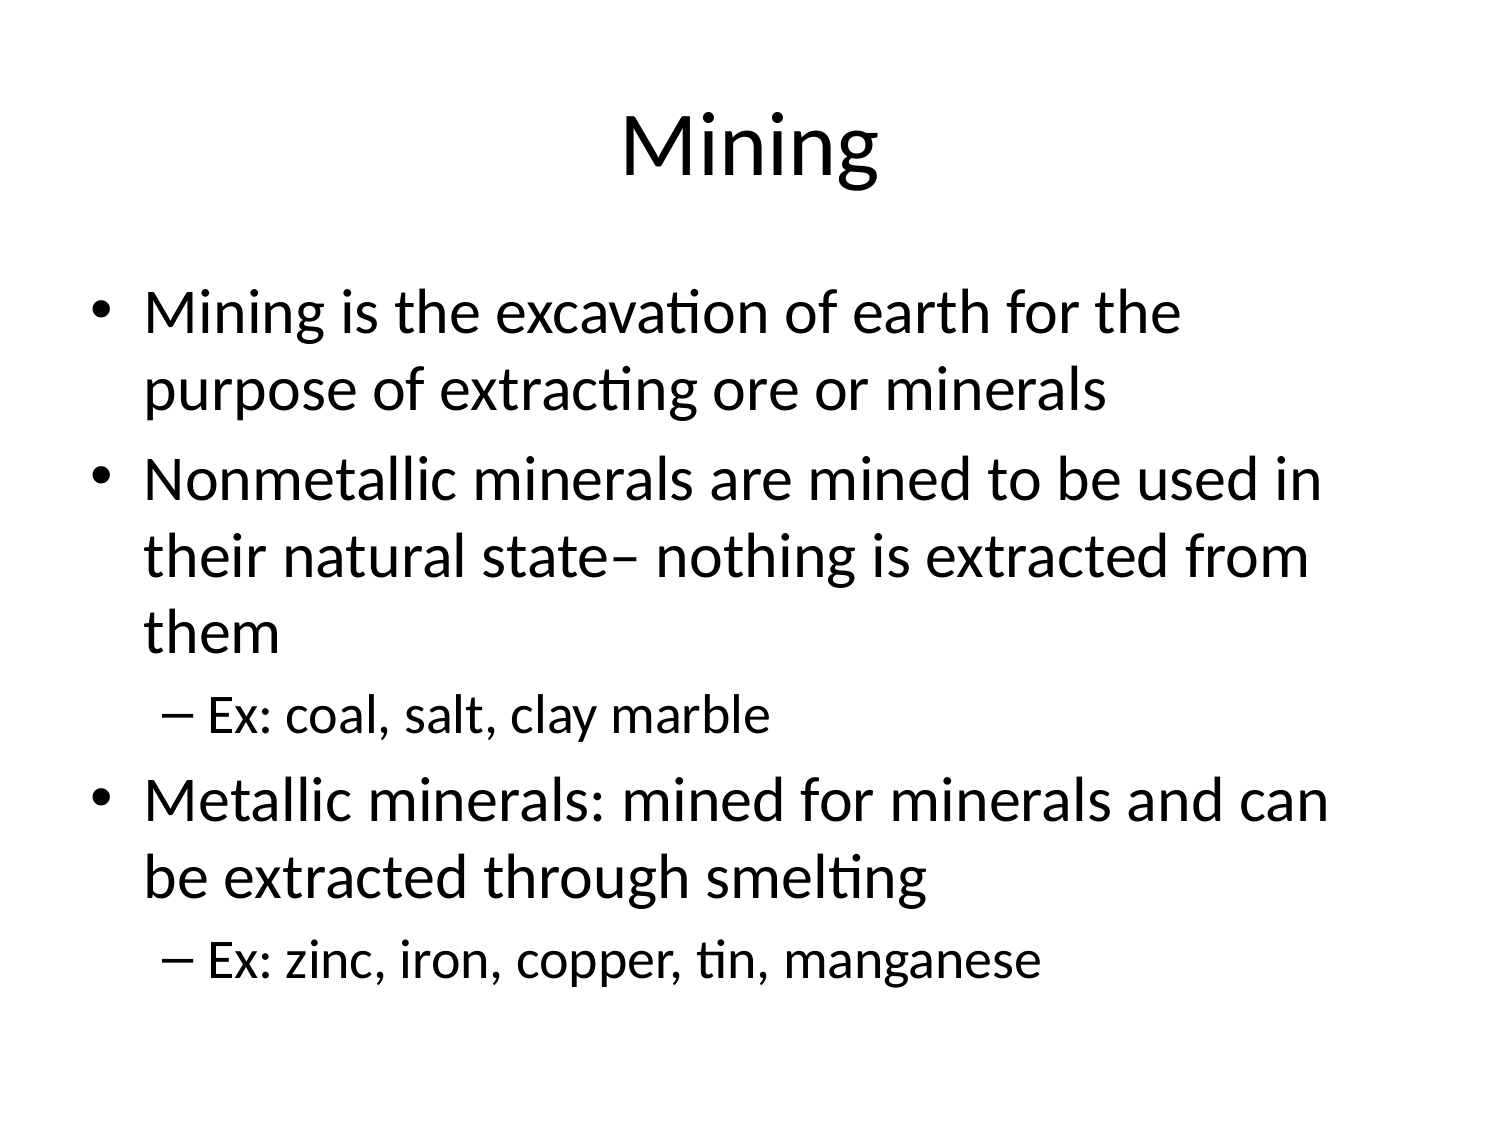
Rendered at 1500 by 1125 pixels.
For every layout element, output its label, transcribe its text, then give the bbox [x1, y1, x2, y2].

title Mining [75, 45, 1425, 233]
list Mining is the excavation of earth for the purpose of extracting ore or minerals Nonmetallic minerals are mined to be used in their natural state– nothing is extracted from them Ex: coal, salt, clay marble Metallic minerals: mined for minerals and can be extracted through smelting Ex: zinc, iron, copper, tin, manganese [75, 262, 1425, 1005]
